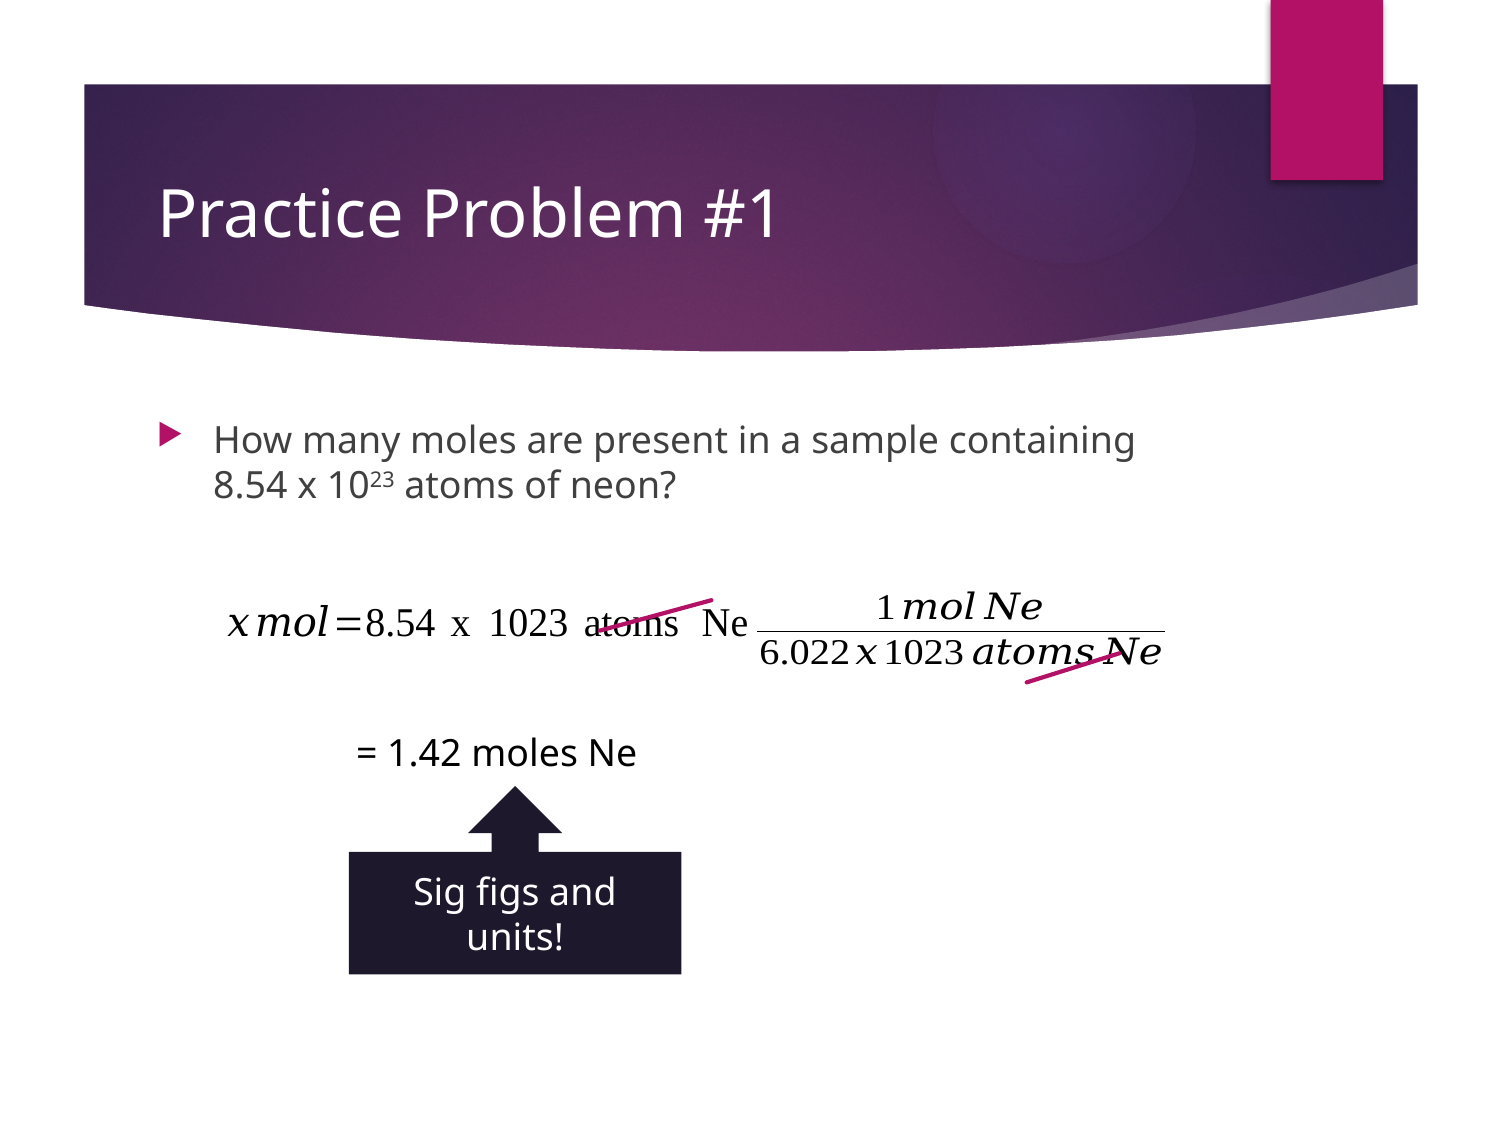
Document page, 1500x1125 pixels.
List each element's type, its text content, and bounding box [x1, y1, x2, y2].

title Practice Problem #1 [142, 152, 1183, 269]
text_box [599, 599, 712, 631]
text_box Sig figs and units! [347, 784, 683, 977]
list How many moles are present in a sample containing 8.54 x 1023 atoms of neon? [141, 408, 1183, 525]
text_box = 1.42 moles Ne [341, 721, 663, 781]
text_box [1026, 653, 1120, 683]
